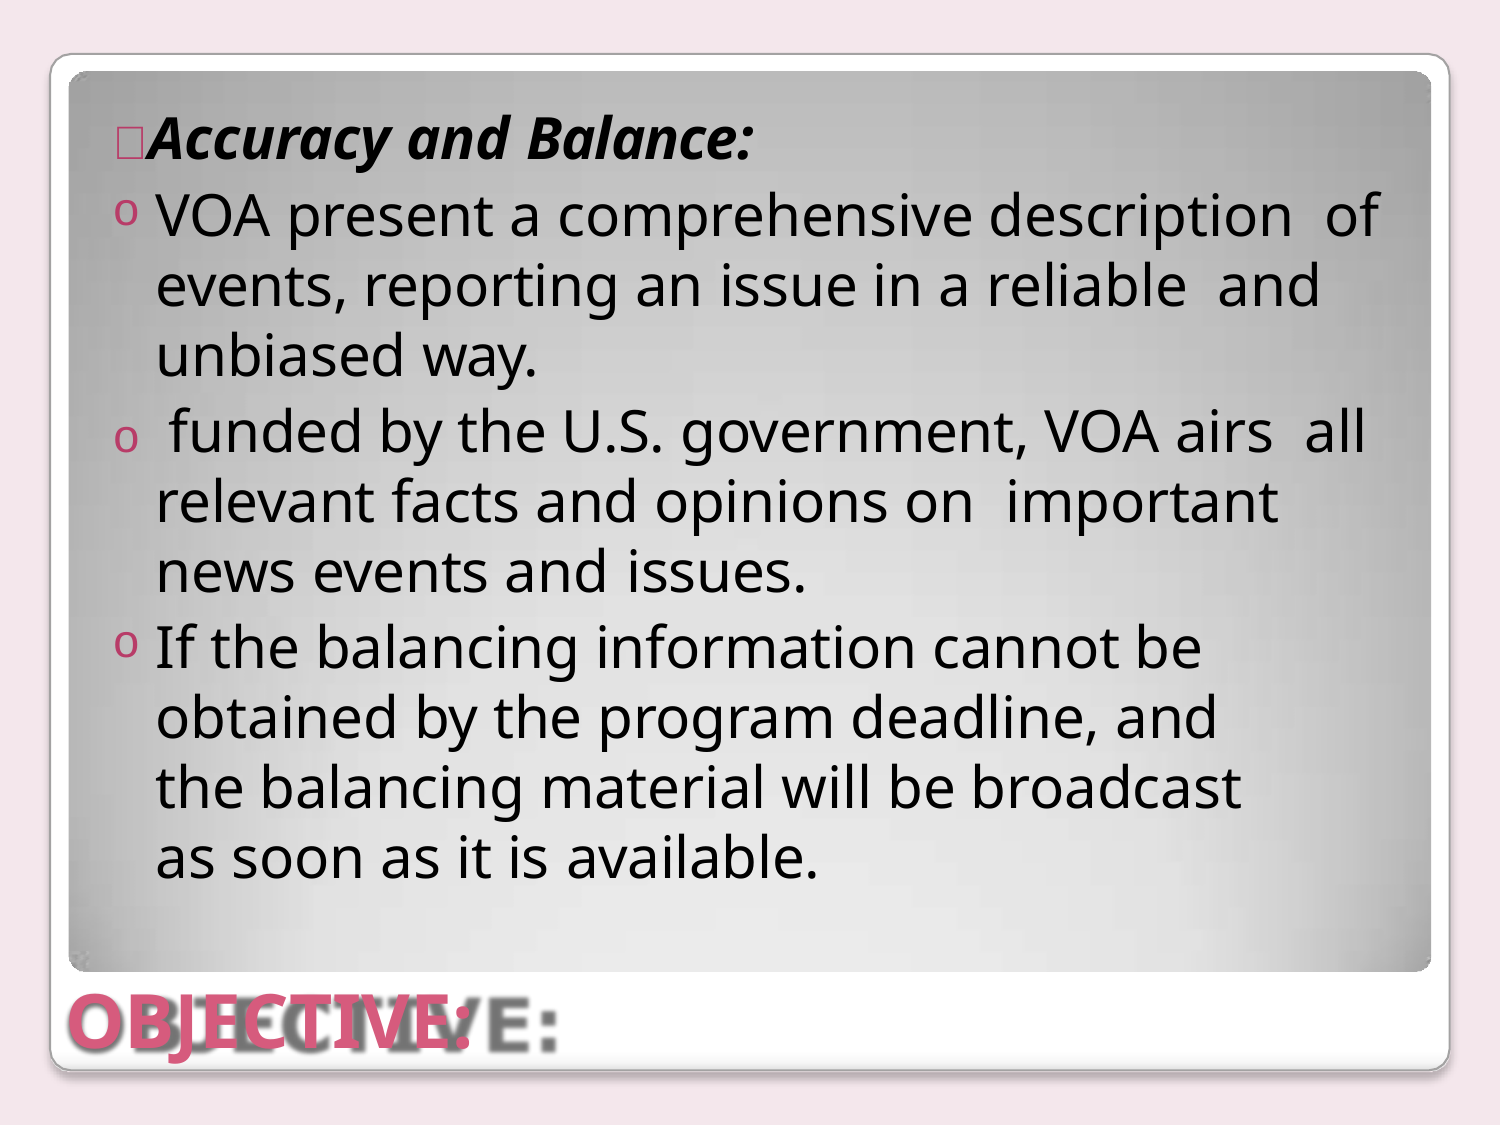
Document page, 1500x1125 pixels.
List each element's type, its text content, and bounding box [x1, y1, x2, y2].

picture [52, 55, 1448, 1069]
picture [36, 48, 1464, 1093]
text_box [13, 949, 615, 1074]
text_box VOA present a comprehensive description of events, reporting an issue in a reliable and unbiased way. o funded by the U.S. government, VOA airs all relevant facts and opinions on important news events and issues. If the balancing information cannot be obtained by the program deadline, and the balancing material will be broadcast as soon as it is available. OBJECTIVE: [62, 175, 1385, 1064]
title  Accuracy and Balance: [110, 99, 896, 175]
